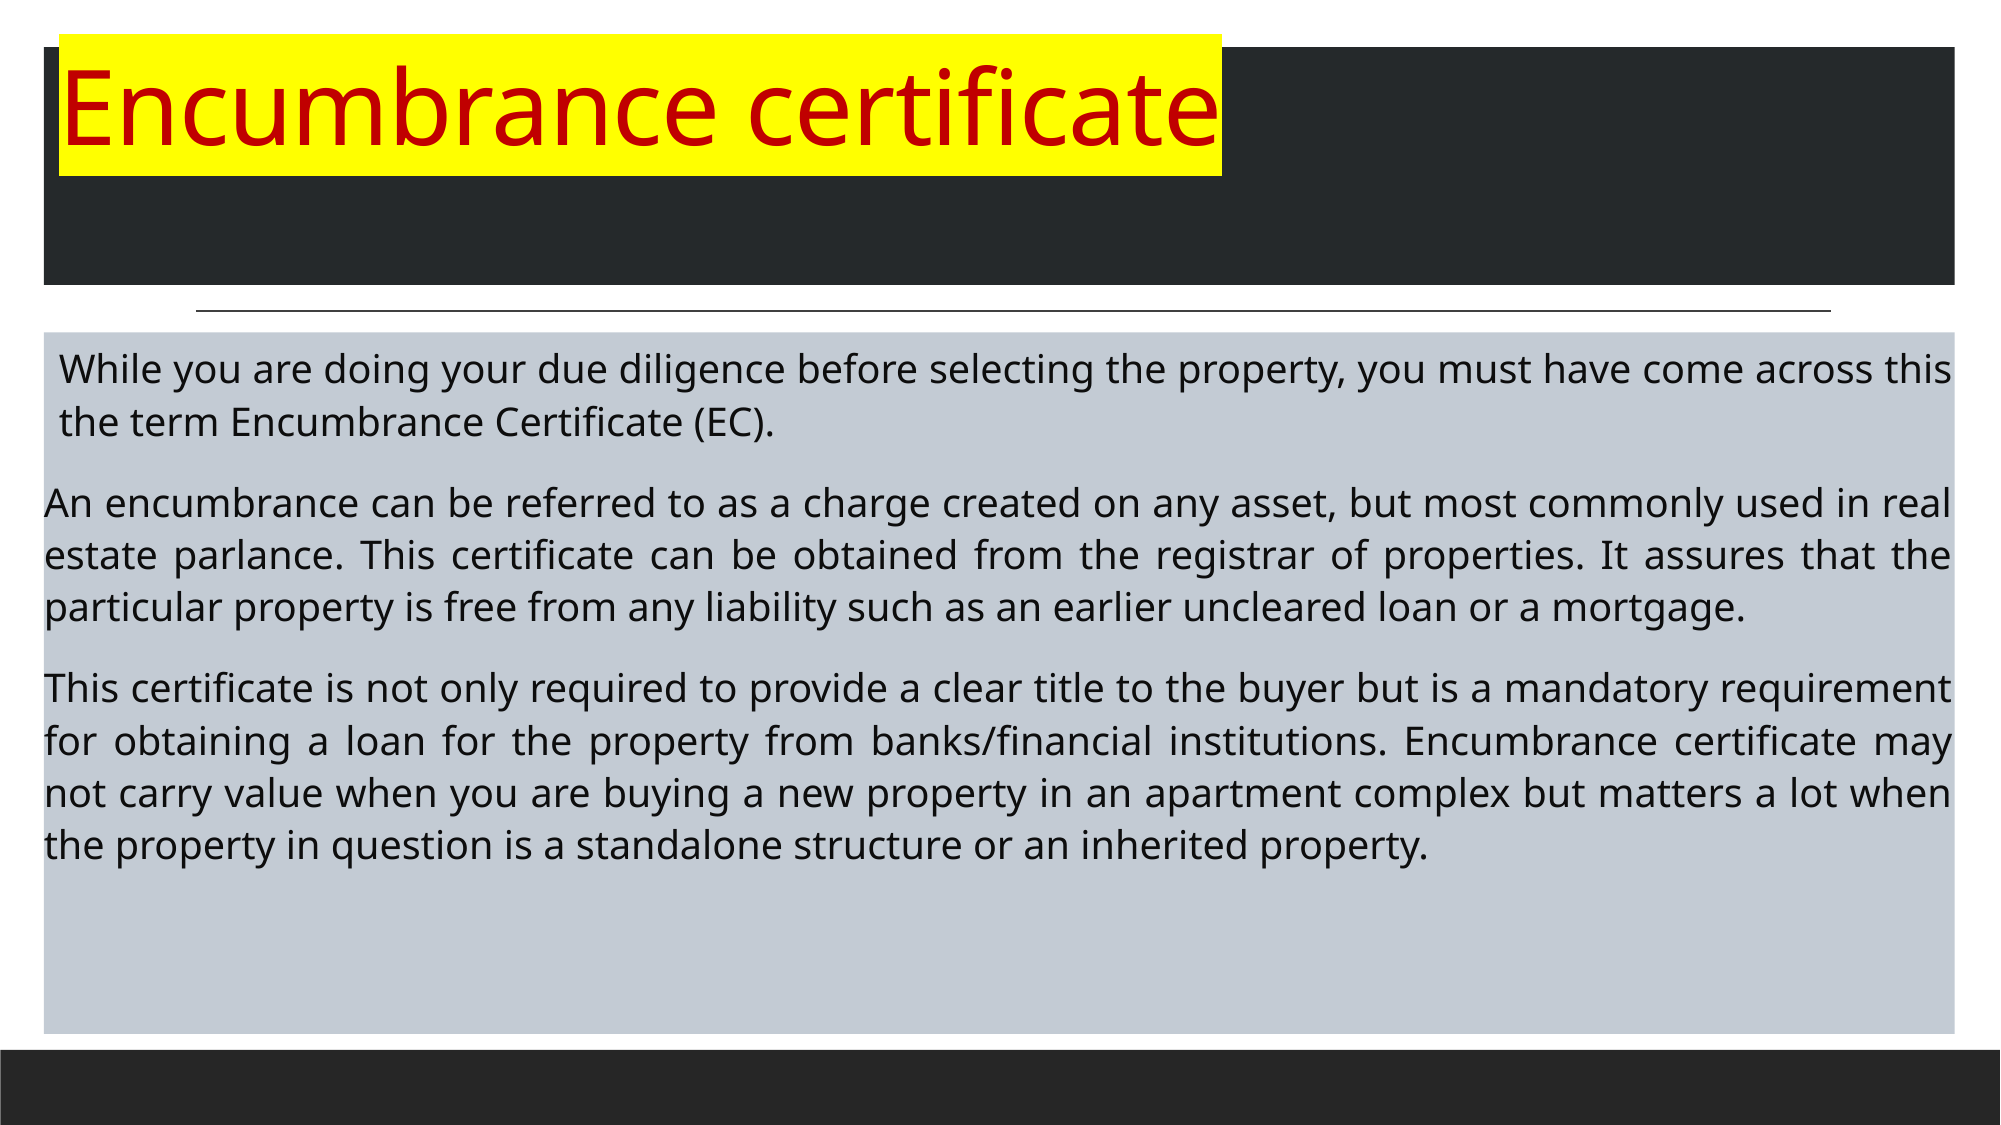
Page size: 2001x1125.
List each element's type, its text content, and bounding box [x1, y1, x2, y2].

title Encumbrance certificate [43, 47, 1955, 285]
list While you are doing your due diligence before selecting the property, you must have come across this the term Encumbrance Certificate (EC). An encumbrance can be referred to as a charge created on any asset, but most commonly used in real estate parlance. This certificate can be obtained from the registrar of properties. It assures that the particular property is free from any liability such as an earlier uncleared loan or a mortgage. This certificate is not only required to provide a clear title to the buyer but is a mandatory requirement for obtaining a loan for the property from banks/financial institutions. Encumbrance certificate may not carry value when you are buying a new property in an apartment complex but matters a lot when the property in question is a standalone structure or an inherited property. [43, 332, 1955, 1034]
